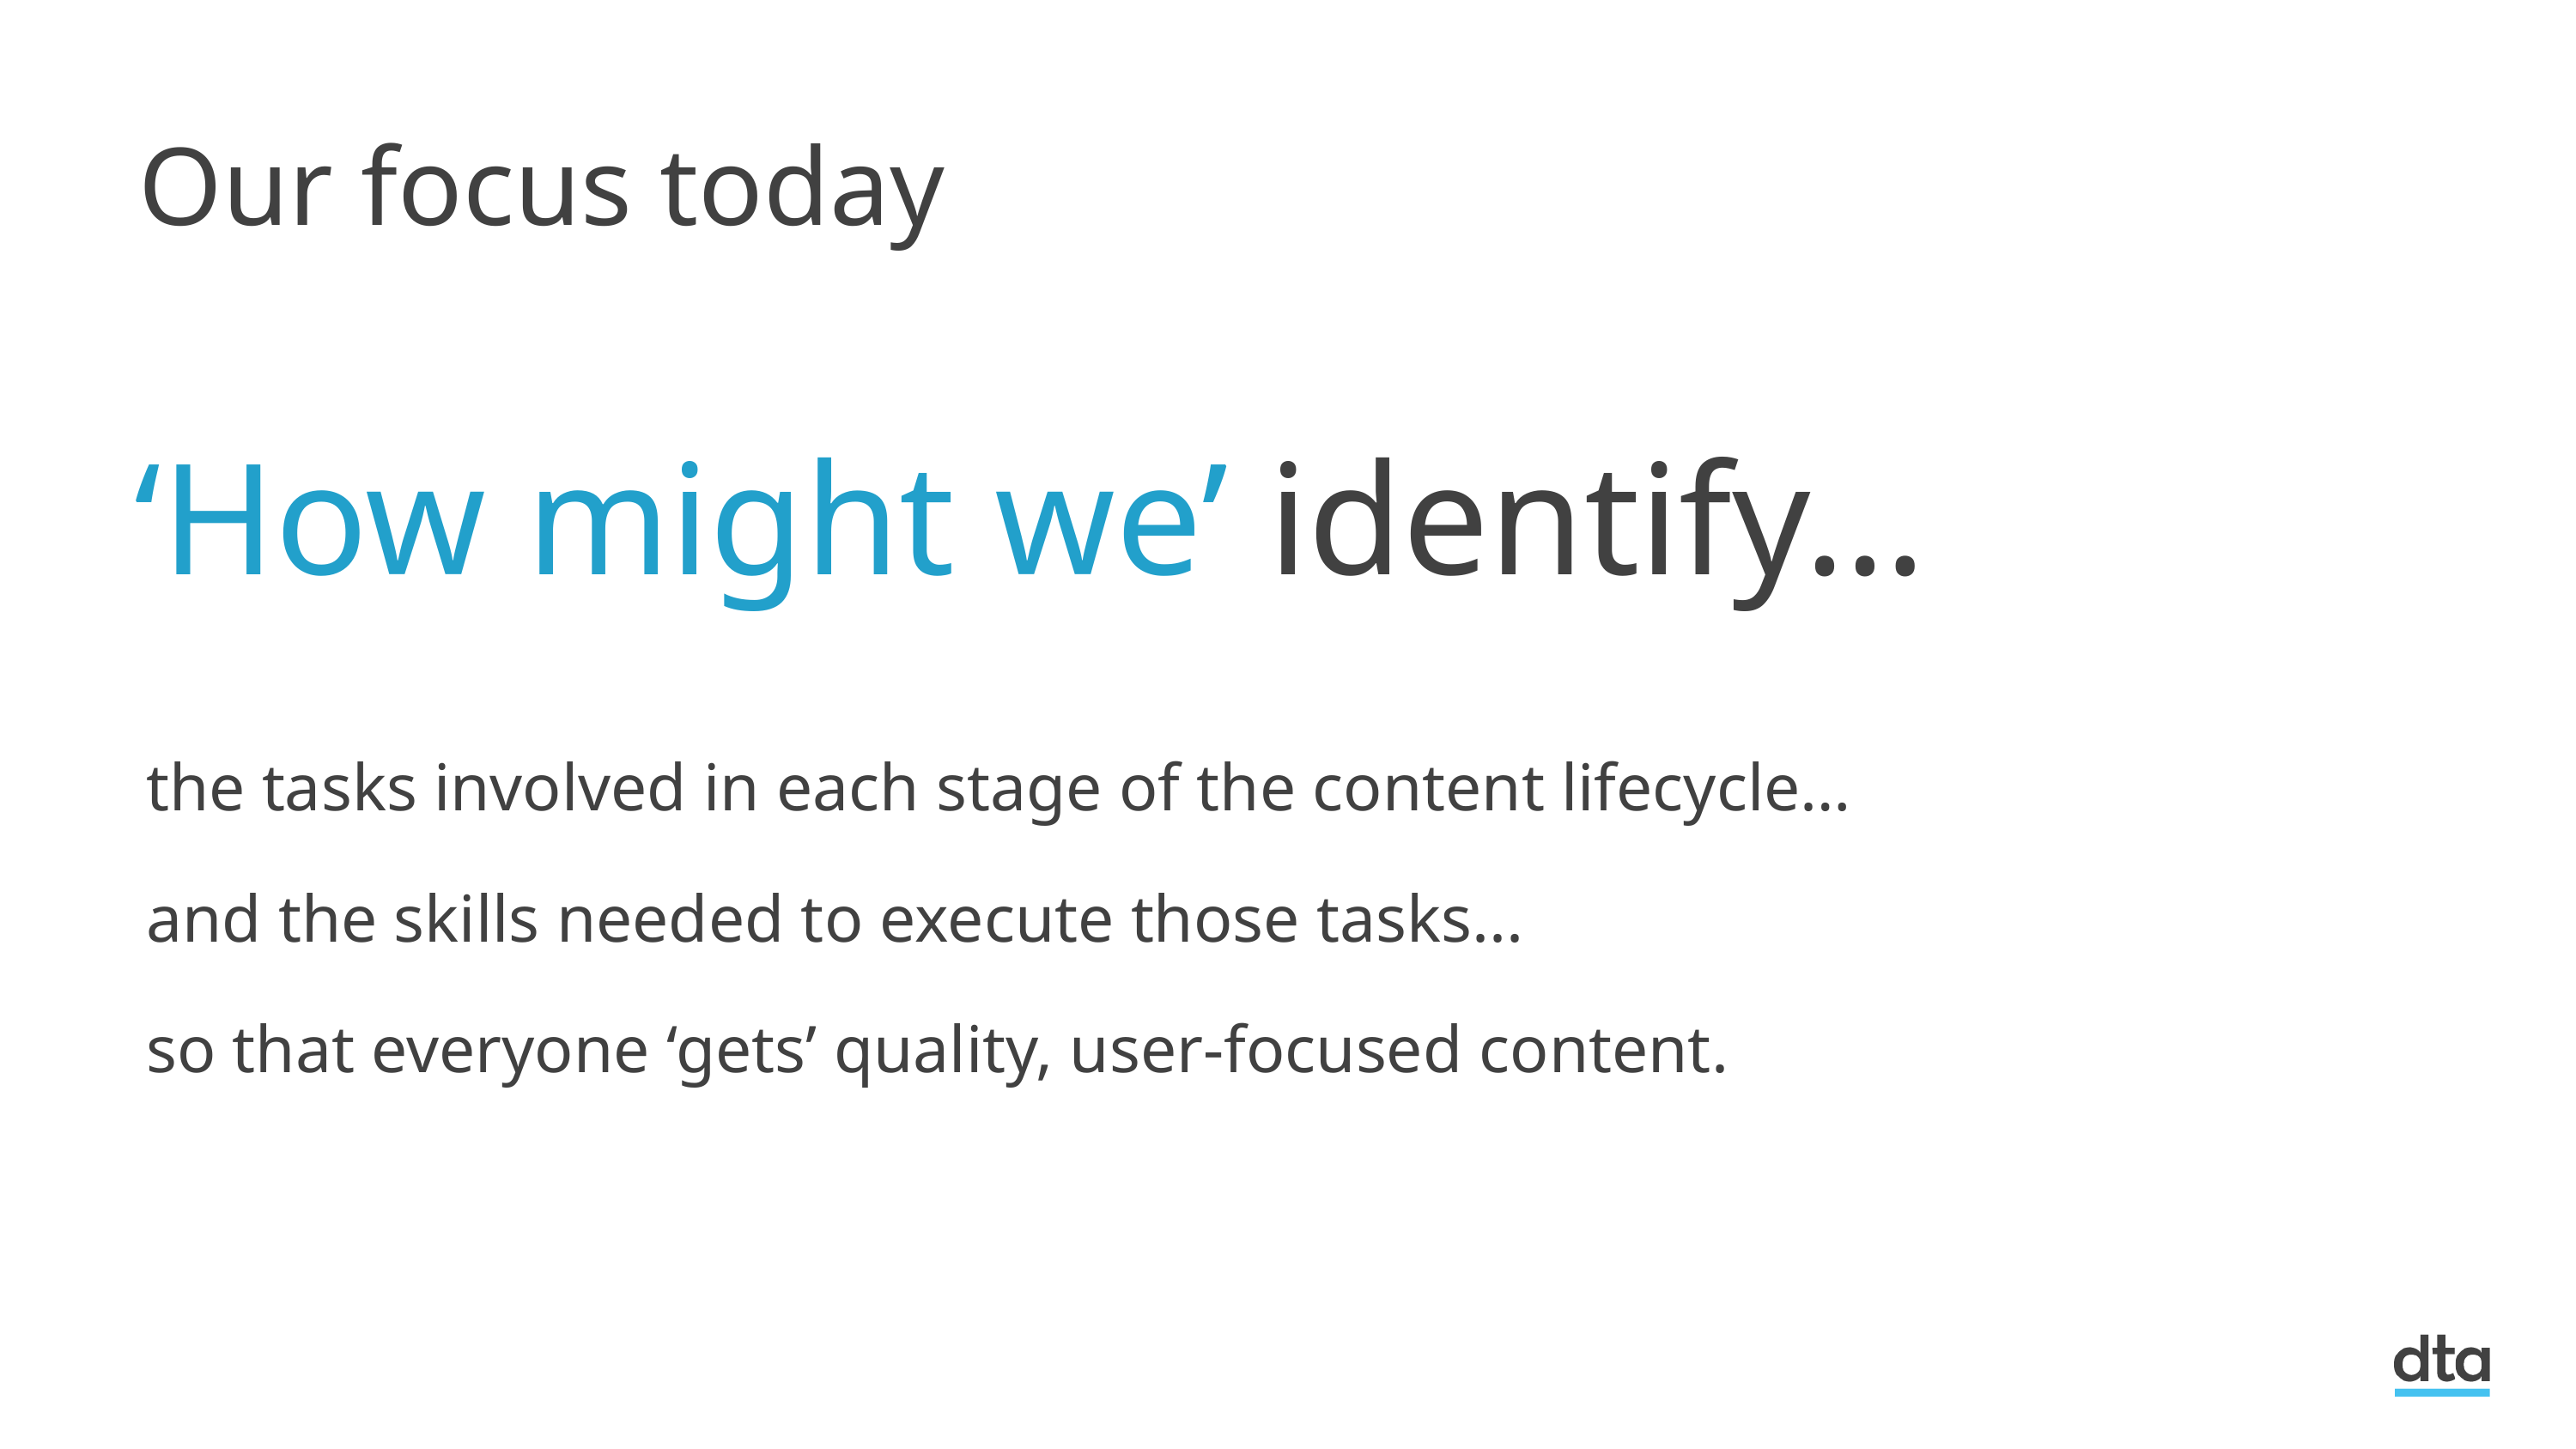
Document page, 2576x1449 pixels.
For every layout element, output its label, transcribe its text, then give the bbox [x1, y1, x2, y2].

text_box Our focus today [133, 112, 2016, 328]
text_box the tasks involved in each stage of the content lifecycle… and the skills needed to execute those tasks... so that everyone ‘gets’ quality, user-focused content. [133, 733, 2058, 1210]
title ‘How might we’ identify… [115, 401, 2402, 634]
picture [2394, 1334, 2490, 1397]
